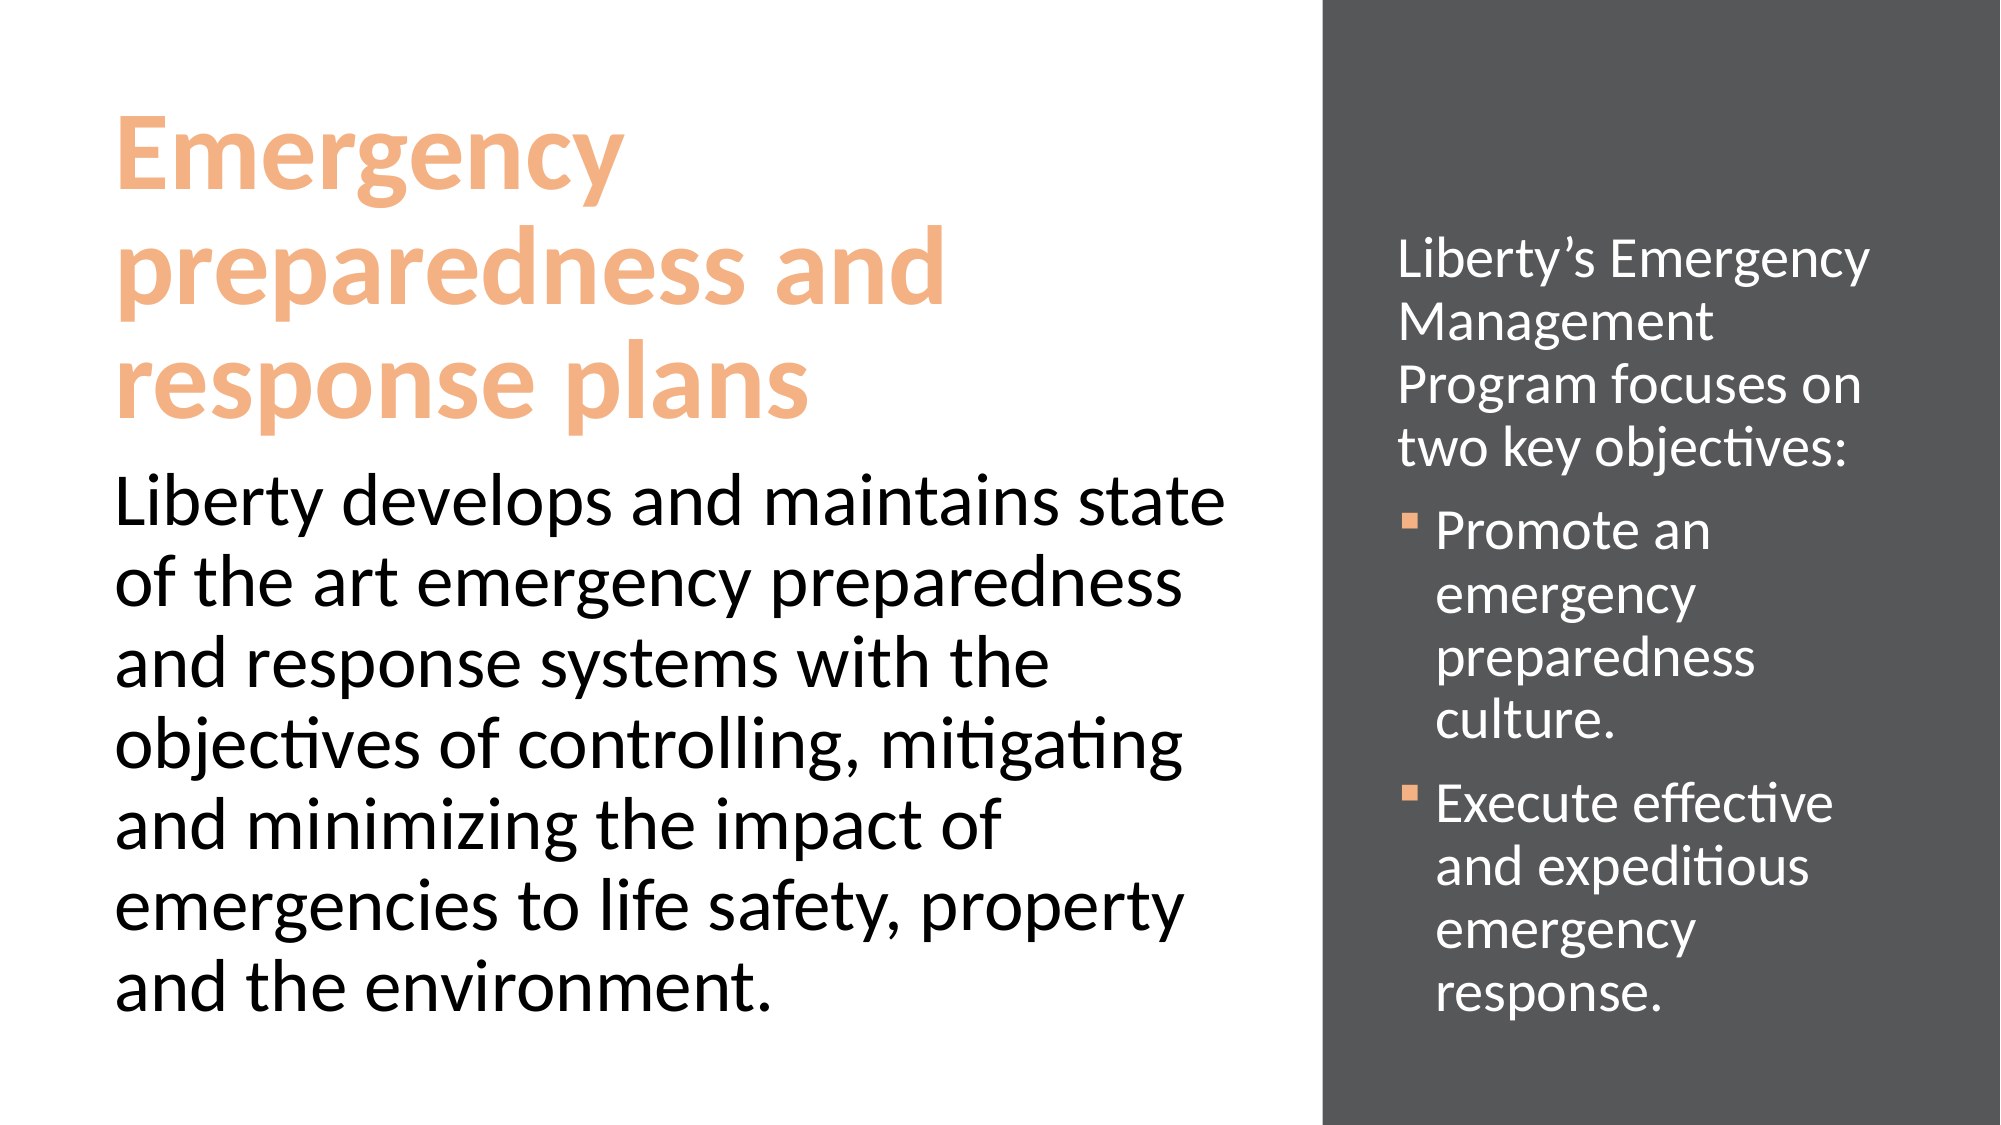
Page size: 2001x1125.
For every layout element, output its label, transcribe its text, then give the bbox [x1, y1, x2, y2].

text_box Liberty develops and maintains state of the art emergency preparedness and response systems with the objectives of controlling, mitigating and minimizing the impact of emergencies to life safety, property and the environment. [99, 453, 1275, 1049]
text_box Liberty’s Emergency Management Program focuses on two key objectives: Promote an emergency preparedness culture. Execute effective and expeditious emergency response. [1382, 90, 1895, 1032]
text_box [1322, 0, 2000, 1125]
text_box Emergency preparedness and response plans [99, 90, 1275, 328]
